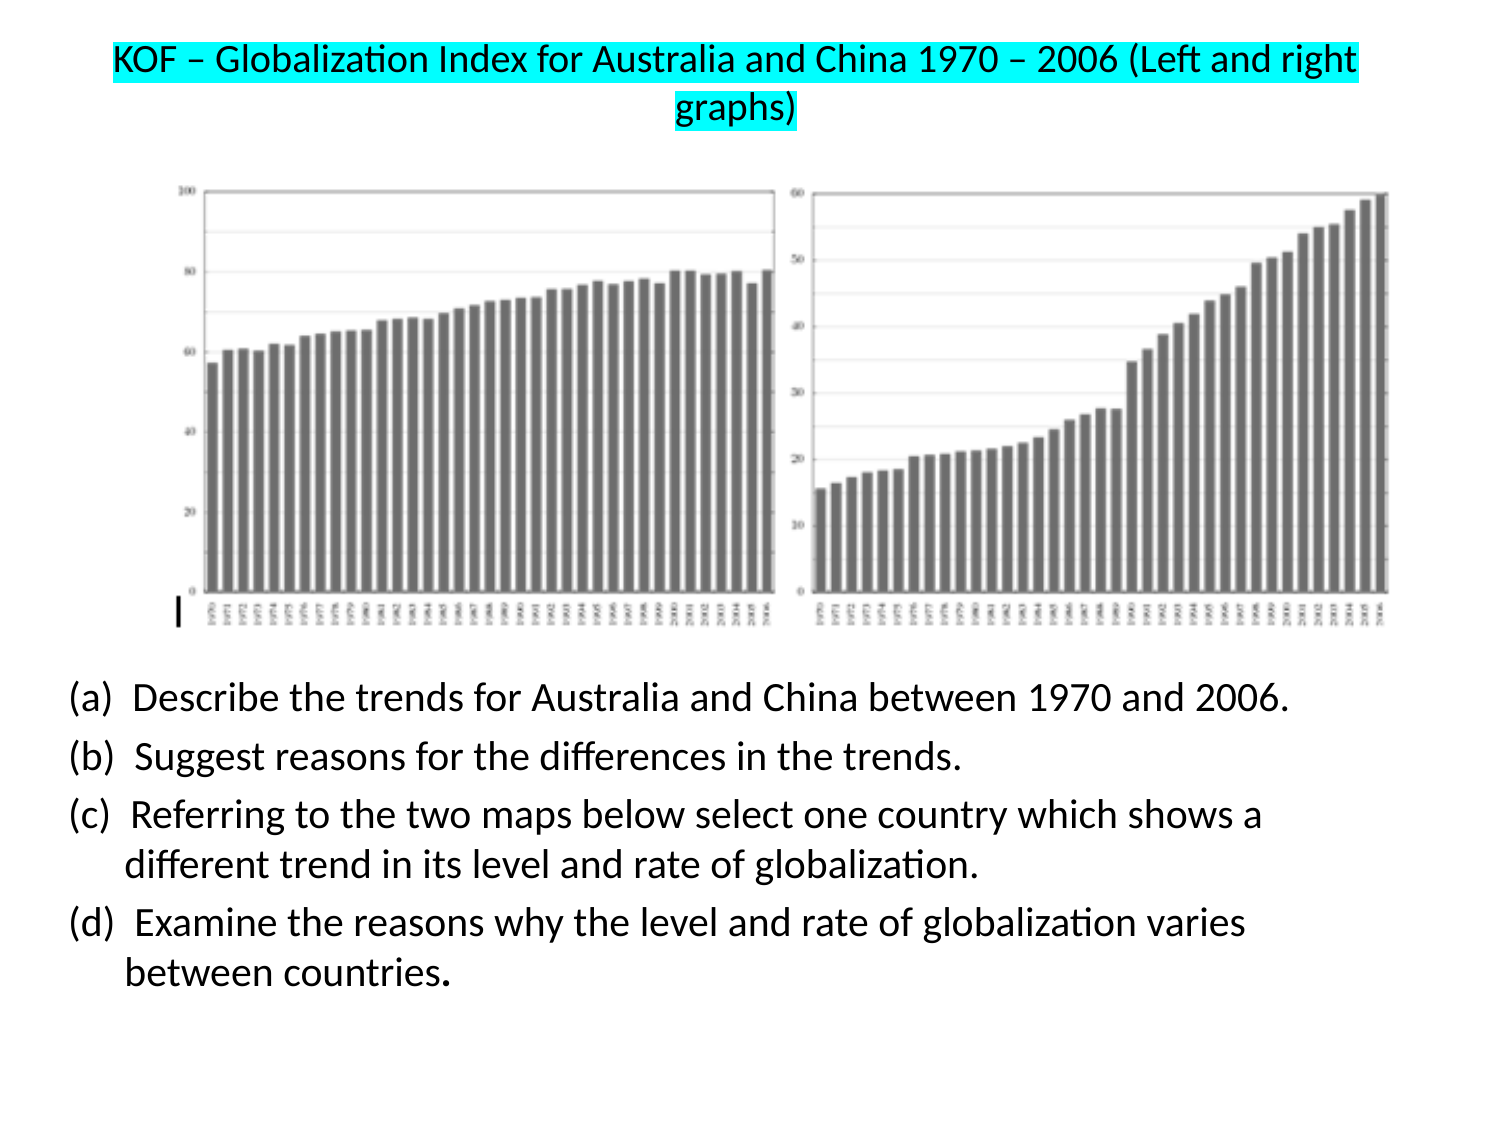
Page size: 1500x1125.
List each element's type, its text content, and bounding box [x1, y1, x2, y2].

title KOF – Globalization Index for Australia and China 1970 – 2006 (Left and right graphs) [61, 24, 1412, 213]
picture [100, 184, 1408, 634]
list (a) Describe the trends for Australia and China between 1970 and 2006. (b) Suggest reasons for the differences in the trends. (c) Referring to the two maps below select one country which shows a different trend in its level and rate of globalization. (d) Examine the reasons why the level and rate of globalization varies between countries. [53, 574, 1404, 1125]
